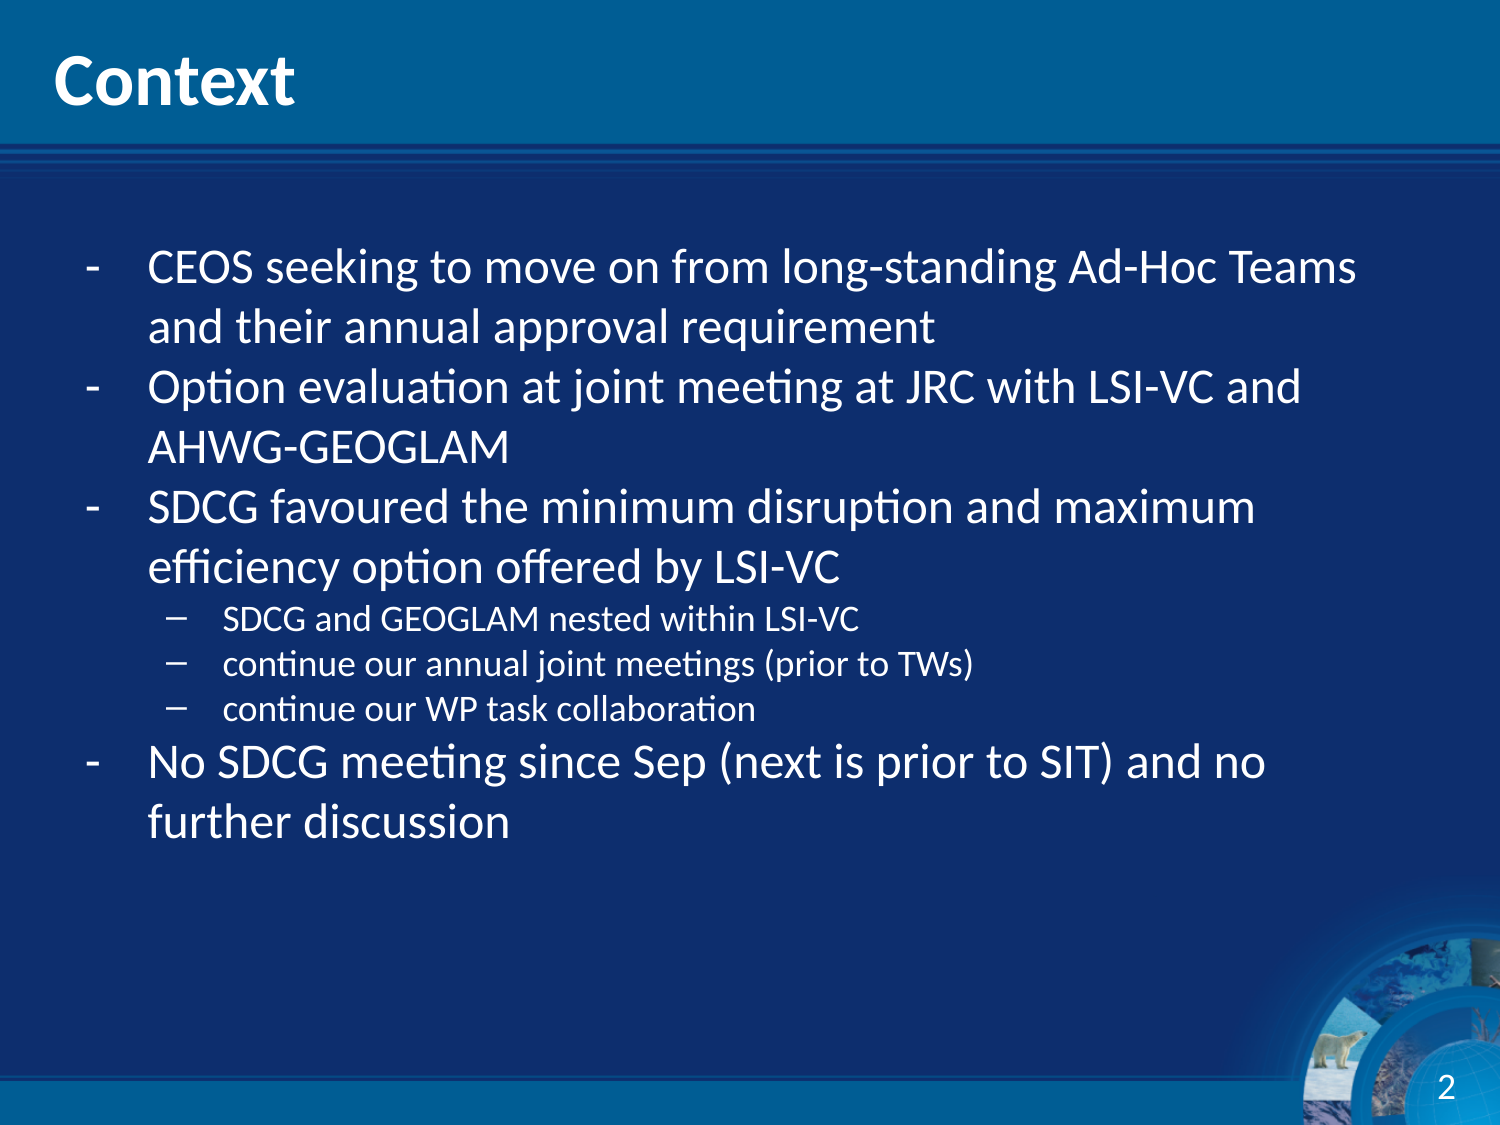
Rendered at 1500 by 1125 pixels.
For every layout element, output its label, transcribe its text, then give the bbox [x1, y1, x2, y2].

picture [0, 0, 1500, 1125]
title Context [40, 20, 1134, 131]
list CEOS seeking to move on from long-standing Ad-Hoc Teams and their annual approval requirement Option evaluation at joint meeting at JRC with LSI-VC and AHWG-GEOGLAM SDCG favoured the minimum disruption and maximum efficiency option offered by LSI-VC SDCG and GEOGLAM nested within LSI-VC continue our annual joint meetings (prior to TWs) continue our WP task collaboration No SDCG meeting since Sep (next is prior to SIT) and no further discussion [57, 225, 1424, 1055]
